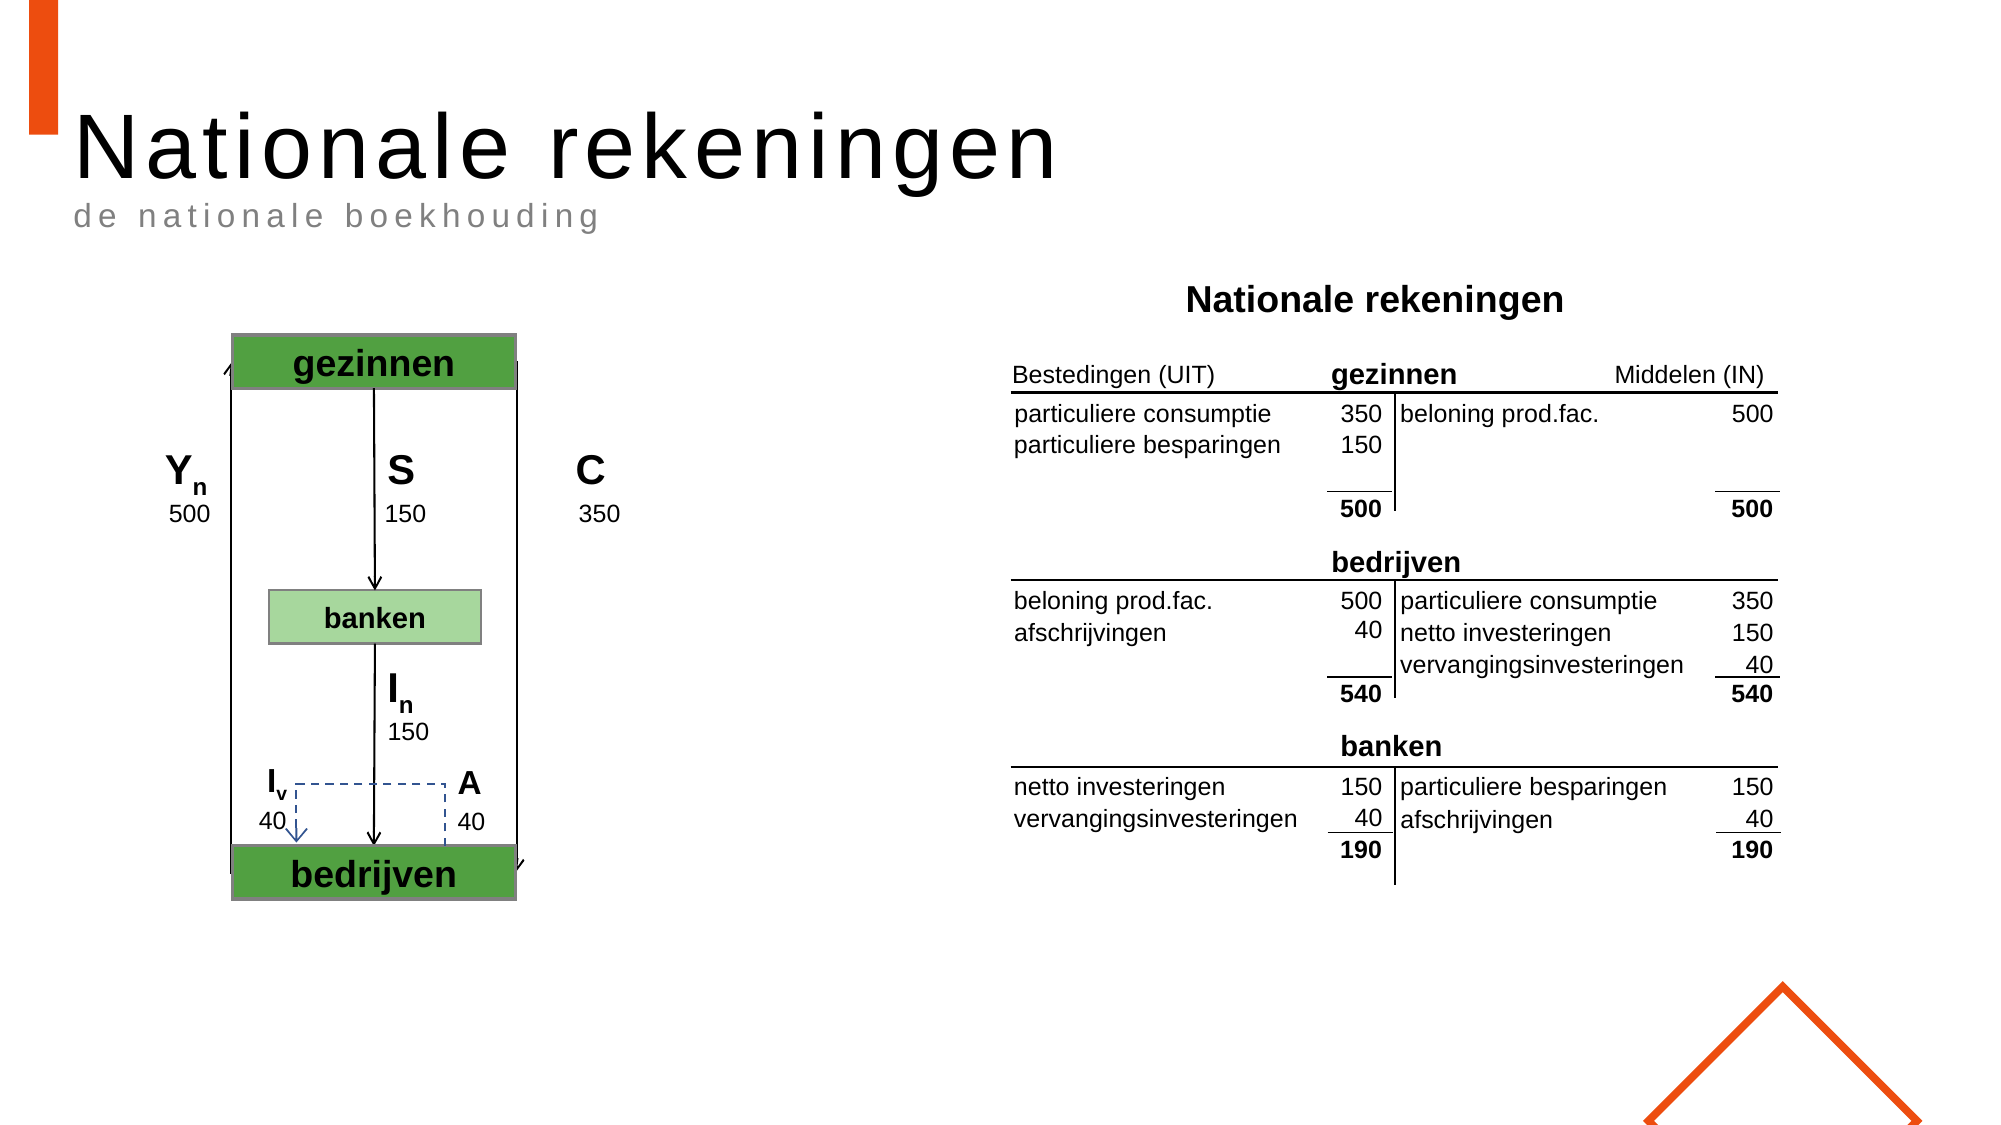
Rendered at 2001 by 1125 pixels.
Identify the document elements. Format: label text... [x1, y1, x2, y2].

text_box In [375, 653, 438, 707]
text_box netto investeringen [1398, 609, 1628, 640]
text_box bedrijven [231, 845, 517, 900]
text_box 350 [1325, 393, 1395, 420]
text_box 500 [1325, 485, 1398, 531]
text_box 40 [1339, 606, 1395, 652]
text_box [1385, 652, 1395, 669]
text_box 350 [1717, 576, 1789, 609]
text_box [375, 783, 446, 846]
text_box vervangingsinvesteringen [999, 794, 1314, 840]
text_box Middelen (IN) [1599, 350, 1780, 392]
text_box S [375, 435, 430, 489]
text_box particuliere besparingen [1398, 767, 1683, 808]
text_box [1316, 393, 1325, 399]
text_box vervangingsinvesteringen [1396, 640, 1700, 686]
text_box 190 [1325, 826, 1395, 871]
text_box 150 [1717, 609, 1789, 655]
text_box bedrijven [1316, 536, 1477, 579]
text_box 150 [375, 489, 442, 535]
title Nationale rekeningen de nationale boekhouding [58, 58, 1950, 277]
text_box particuliere besparingen [999, 421, 1297, 466]
text_box 40 [1730, 655, 1789, 669]
text_box 540 [1325, 669, 1398, 715]
text_box 500 [154, 489, 226, 535]
text_box banken [1325, 720, 1458, 763]
text_box banken [268, 589, 482, 645]
text_box beloning prod.fac. [999, 576, 1229, 622]
text_box 150 [1325, 762, 1398, 766]
text_box C [560, 435, 631, 501]
text_box gezinnen [1316, 348, 1473, 392]
text_box 500 [1717, 389, 1789, 435]
text_box Nationale rekeningen [1170, 268, 1580, 328]
text_box 40 [1339, 808, 1395, 826]
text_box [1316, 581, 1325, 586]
text_box afschrijvingen [1398, 795, 1569, 841]
text_box Yn [150, 435, 232, 508]
text_box 500 [1325, 581, 1395, 622]
text_box 150 [375, 707, 445, 753]
text_box 540 [1716, 669, 1789, 715]
text_box 190 [1716, 826, 1789, 871]
text_box 150 [1325, 767, 1395, 808]
text_box Iv [235, 751, 302, 812]
text_box beloning prod.fac. [1398, 393, 1615, 435]
text_box 40 [442, 797, 501, 843]
text_box 500 [1716, 485, 1789, 531]
text_box [295, 783, 373, 845]
text_box gezinnen [231, 334, 517, 389]
text_box 150 [1717, 762, 1789, 808]
text_box A [442, 754, 513, 809]
text_box 40 [1730, 795, 1789, 826]
text_box 150 [1325, 420, 1395, 466]
text_box 350 [564, 489, 636, 535]
text_box netto investeringen [999, 763, 1242, 794]
text_box 40 [243, 796, 302, 842]
text_box particuliere consumptie [999, 389, 1287, 421]
text_box afschrijvingen [999, 609, 1183, 655]
text_box particuliere consumptie [1398, 581, 1674, 622]
text_box Bestedingen (UIT) [997, 351, 1231, 396]
text_box 150 [369, 489, 373, 535]
